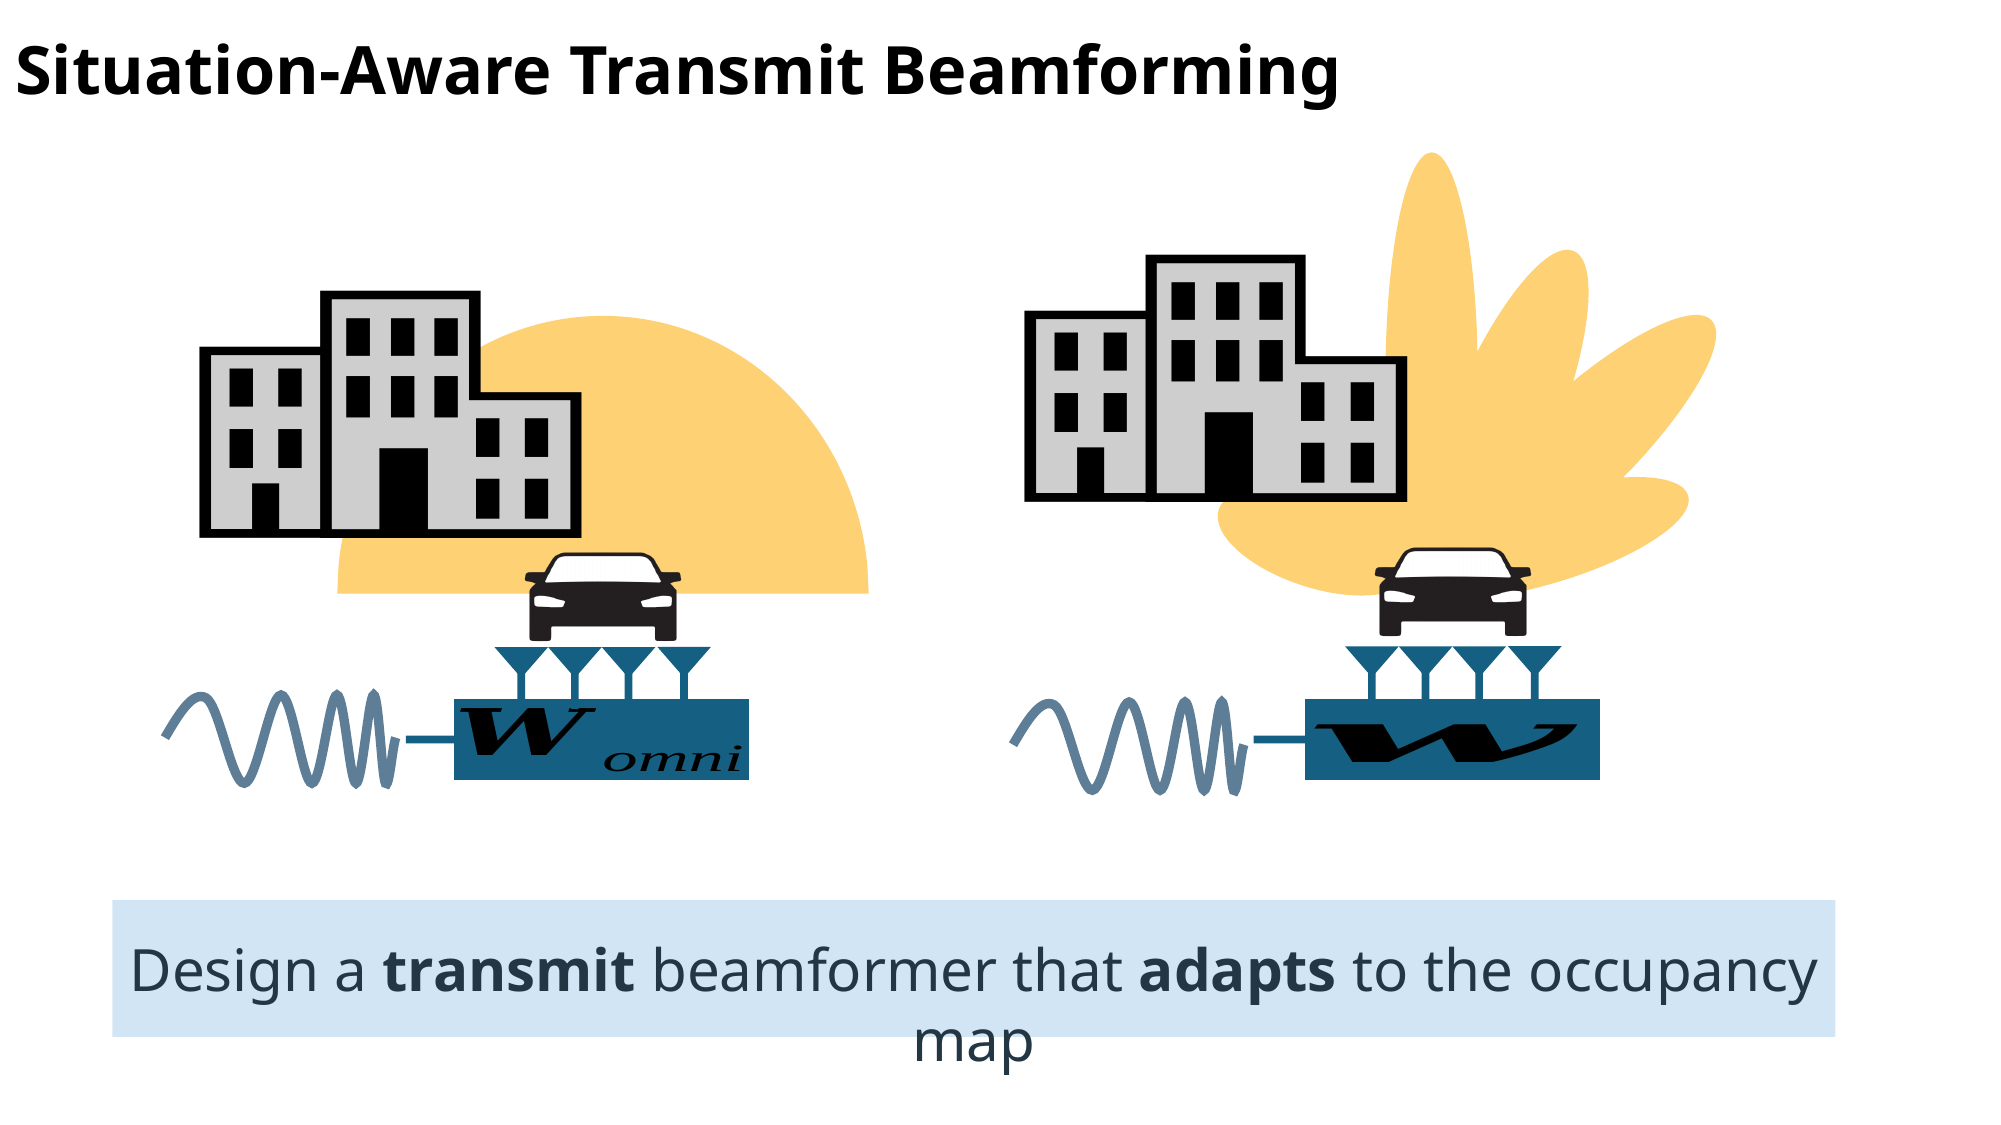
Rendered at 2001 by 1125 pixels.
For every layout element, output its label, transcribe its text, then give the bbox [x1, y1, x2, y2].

text_box [163, 692, 398, 786]
picture [174, 175, 683, 646]
text_box [629, 315, 871, 596]
text_box [404, 734, 468, 745]
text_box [493, 646, 712, 711]
text_box Situation-Aware Transmit Beamforming [0, 0, 1954, 146]
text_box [999, 139, 1720, 792]
text_box Design a transmit beamformer that adapts to the occupancy map [112, 925, 1836, 1081]
text_box [111, 899, 1837, 1038]
